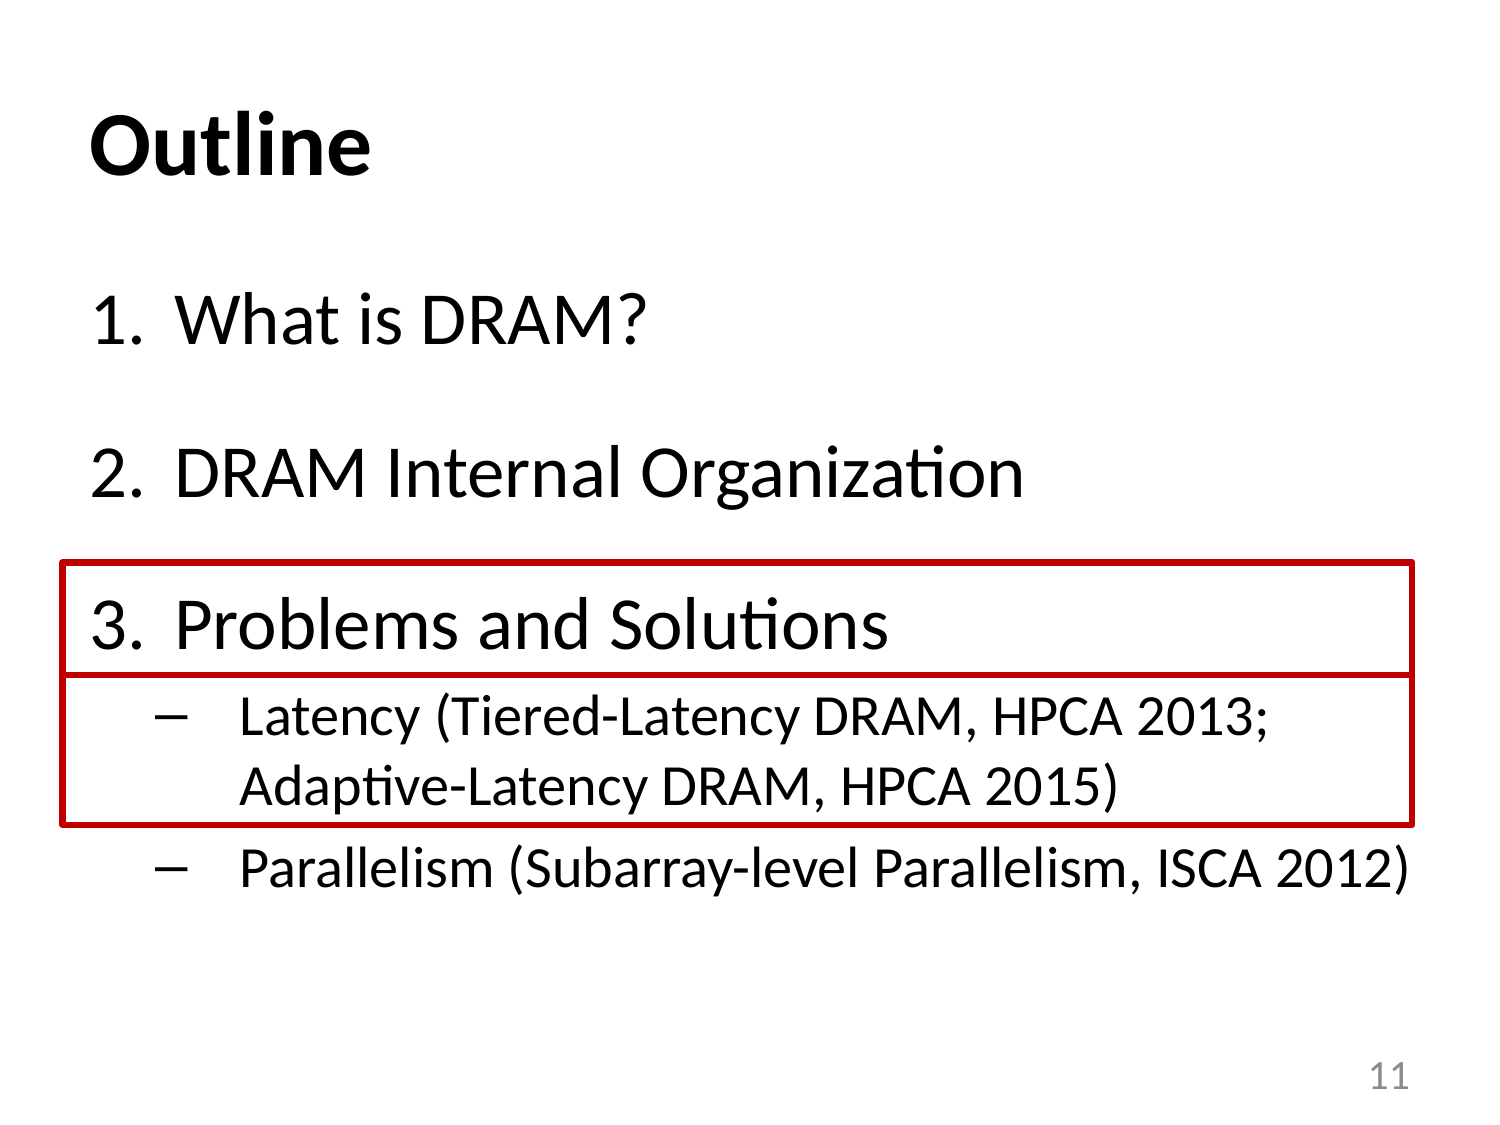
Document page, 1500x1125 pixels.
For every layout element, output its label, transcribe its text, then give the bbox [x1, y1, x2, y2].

text_box [60, 673, 1414, 827]
list What is DRAM? DRAM Internal Organization Problems and Solutions Latency (Tiered-Latency DRAM, HPCA 2013; Adaptive-Latency DRAM, HPCA 2015) Parallelism (Subarray-level Parallelism, ISCA 2012) [75, 262, 1463, 1005]
slide_number 11 [1074, 1042, 1425, 1103]
text_box [60, 560, 1414, 673]
title Outline [75, 45, 1425, 233]
